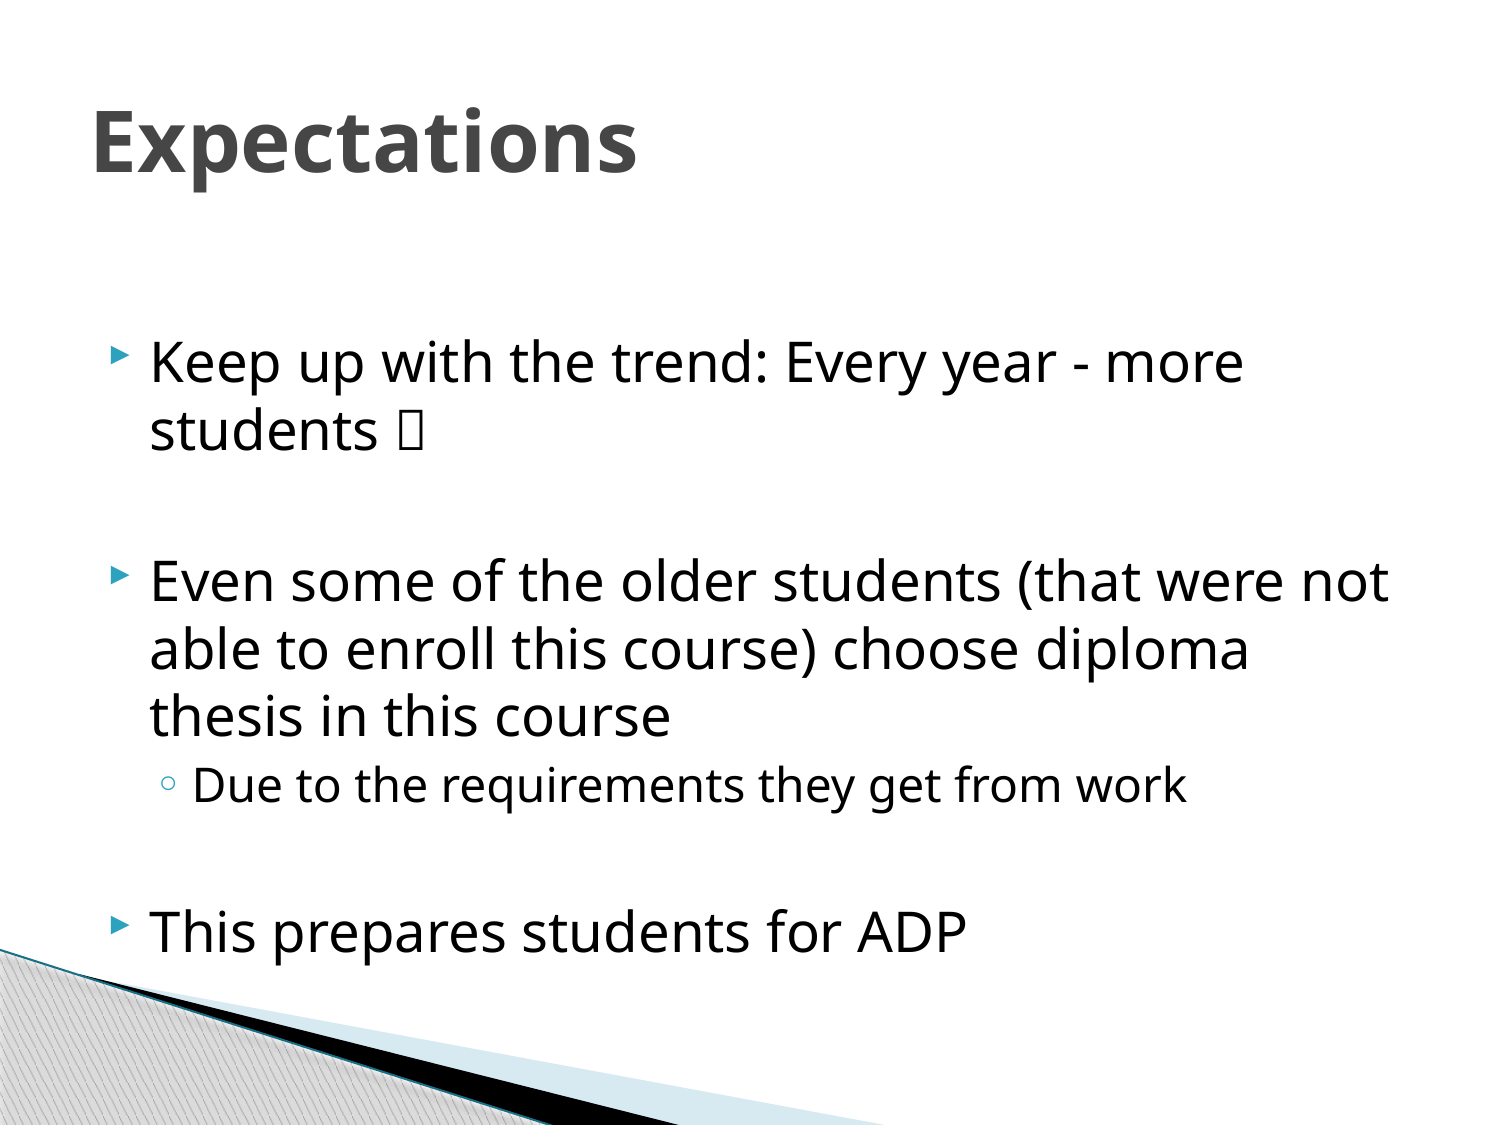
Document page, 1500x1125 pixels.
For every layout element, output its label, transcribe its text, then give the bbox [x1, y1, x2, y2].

title Expectations [75, 45, 1425, 233]
list Keep up with the trend: Every year - more students  Even some of the older students (that were not able to enroll this course) choose diploma thesis in this course Due to the requirements they get from work This prepares students for ADP [75, 243, 1425, 986]
